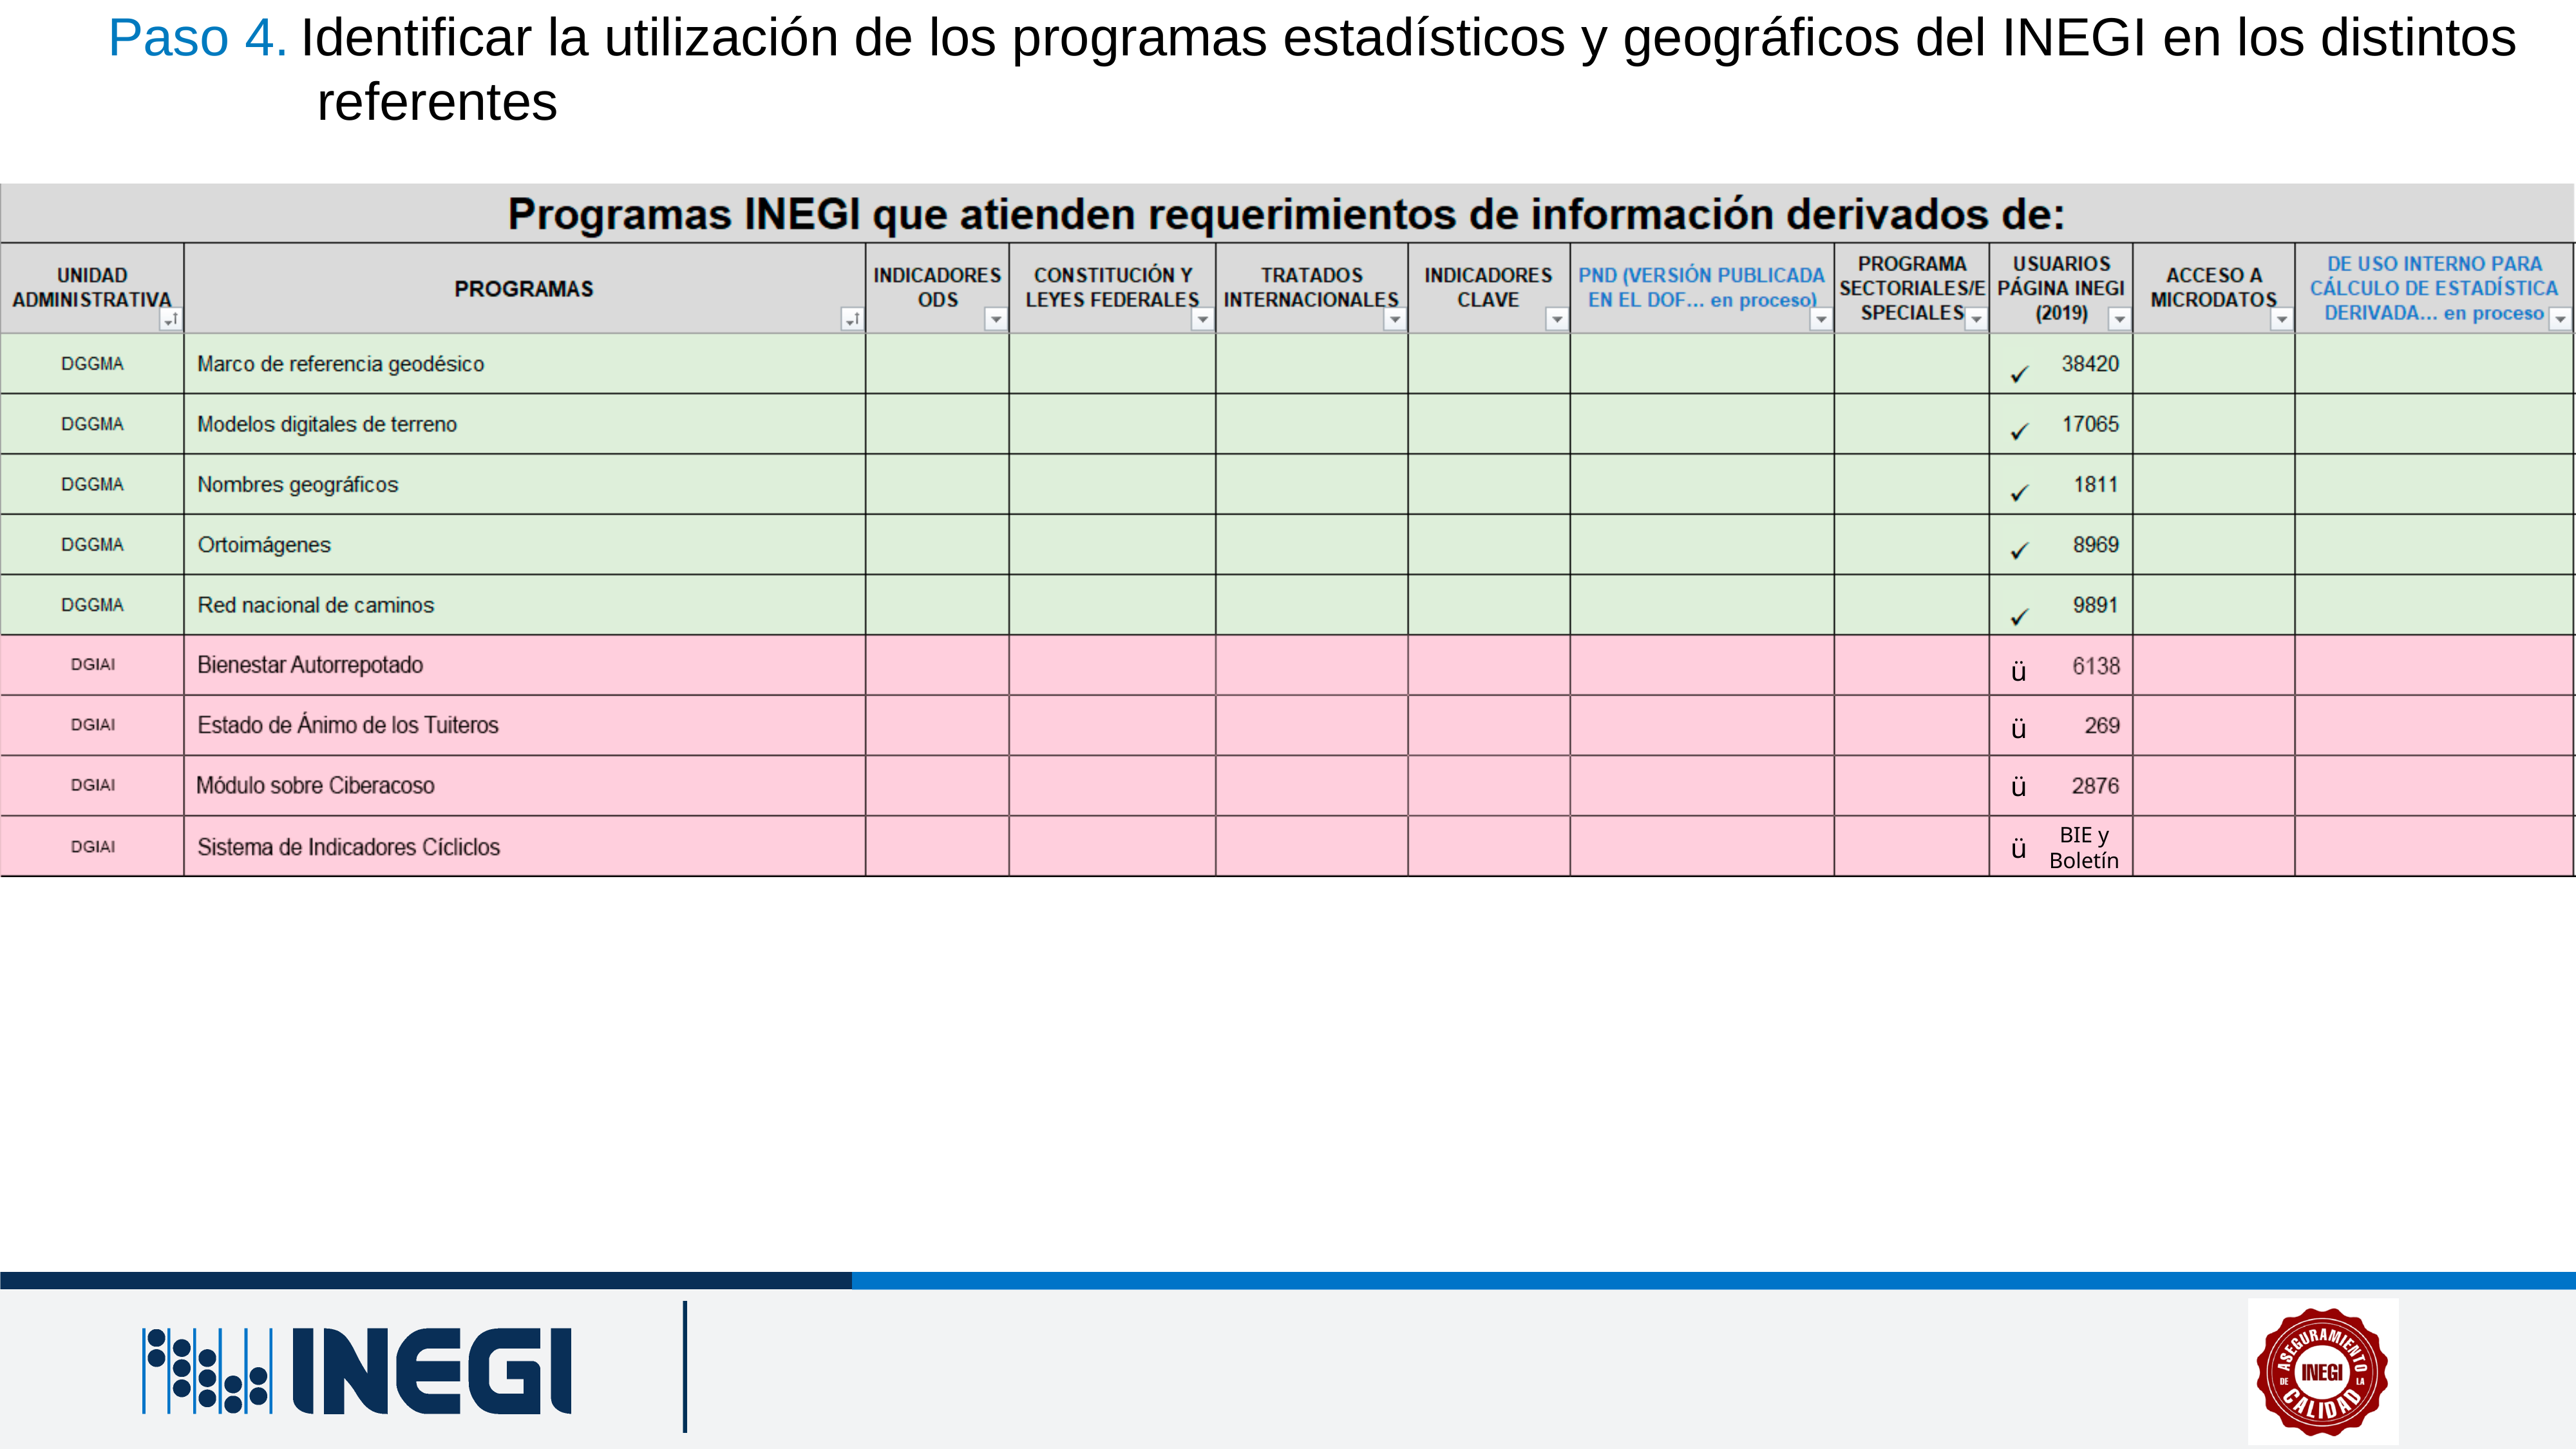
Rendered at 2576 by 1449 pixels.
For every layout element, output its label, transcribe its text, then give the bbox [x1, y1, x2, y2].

picture [0, 0, 2576, 1449]
text_box Paso 4. Identificar la utilización de los programas estadísticos y geográficos del INEGI en los distintos referentes [98, 0, 2557, 136]
